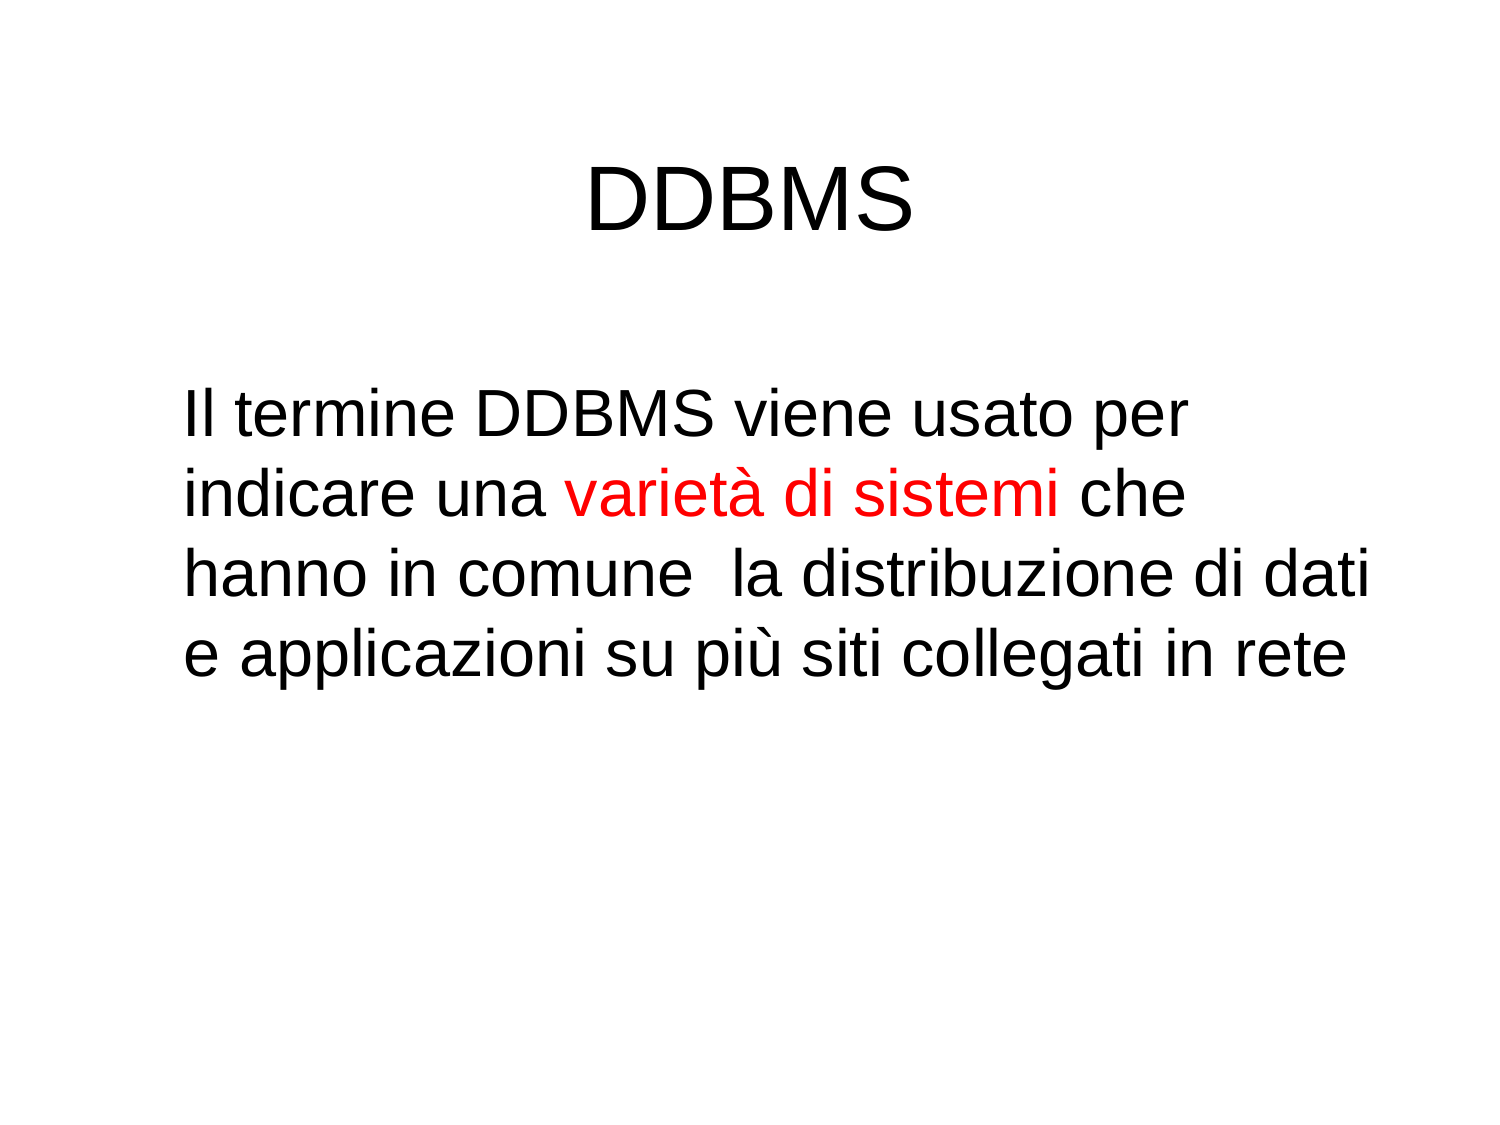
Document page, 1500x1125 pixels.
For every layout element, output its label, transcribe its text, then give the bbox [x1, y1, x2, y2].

list Il termine DDBMS viene usato per indicare una varietà di sistemi che hanno in comune la distribuzione di dati e applicazioni su più siti collegati in rete [112, 362, 1388, 1038]
title DDBMS [112, 99, 1388, 288]
